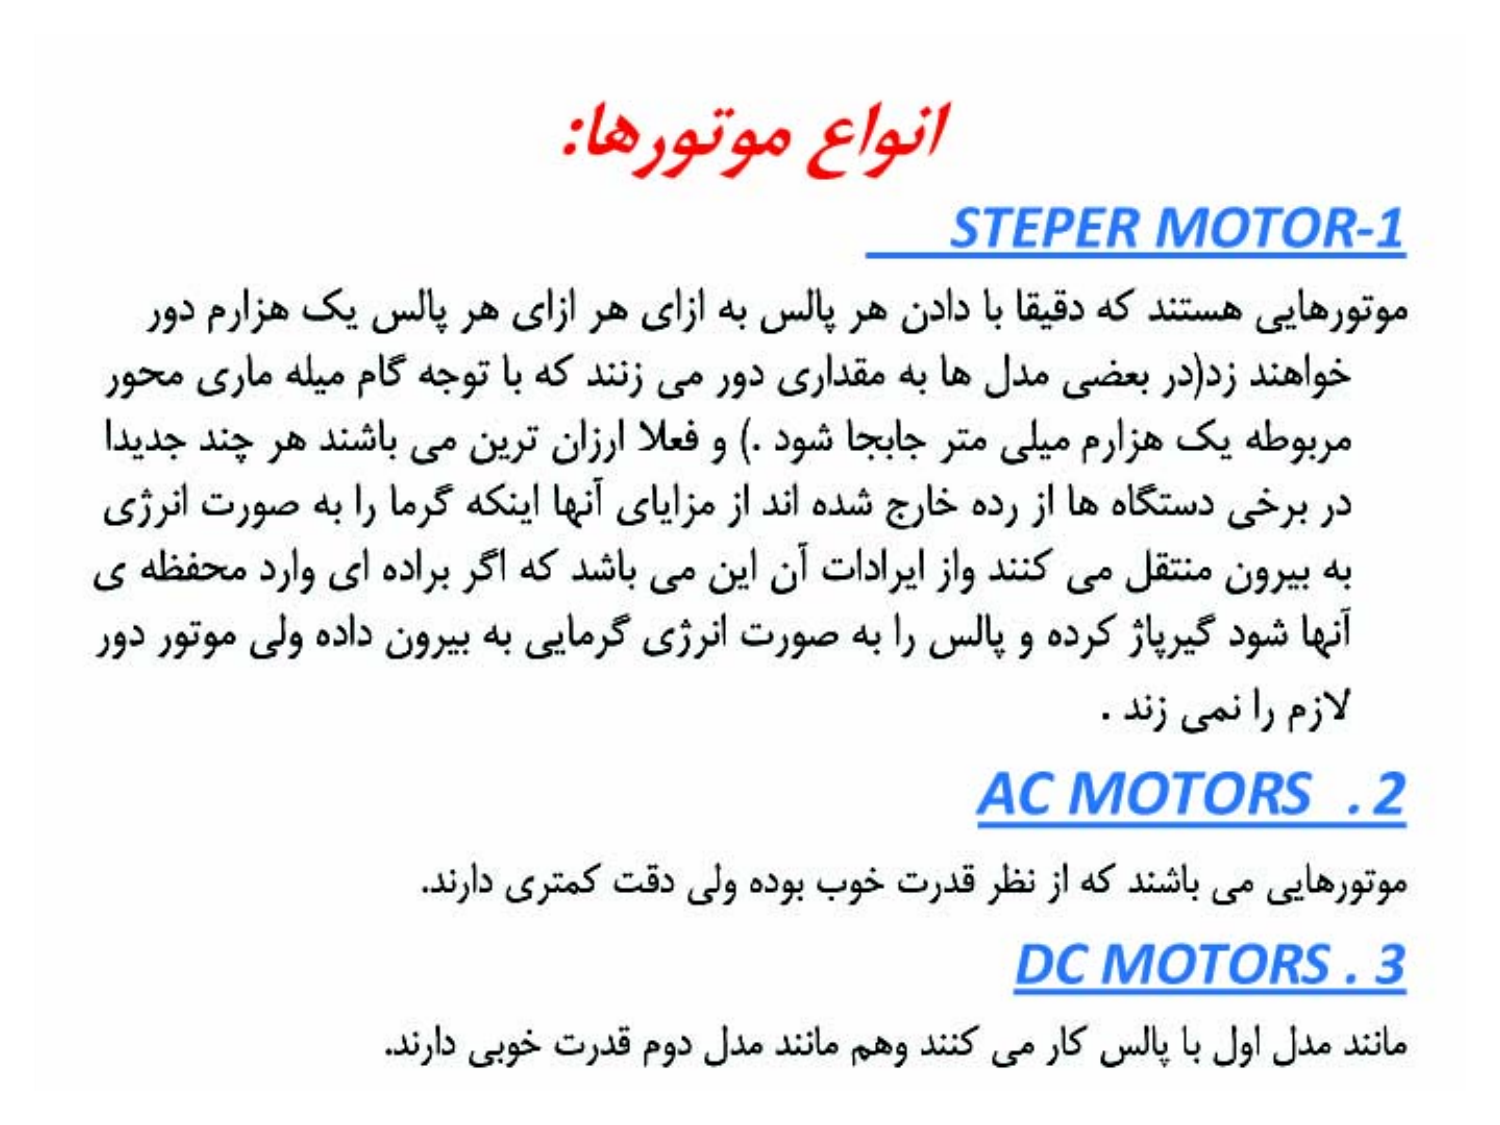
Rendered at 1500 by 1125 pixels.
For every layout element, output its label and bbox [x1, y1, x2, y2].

picture [34, 34, 1466, 1091]
